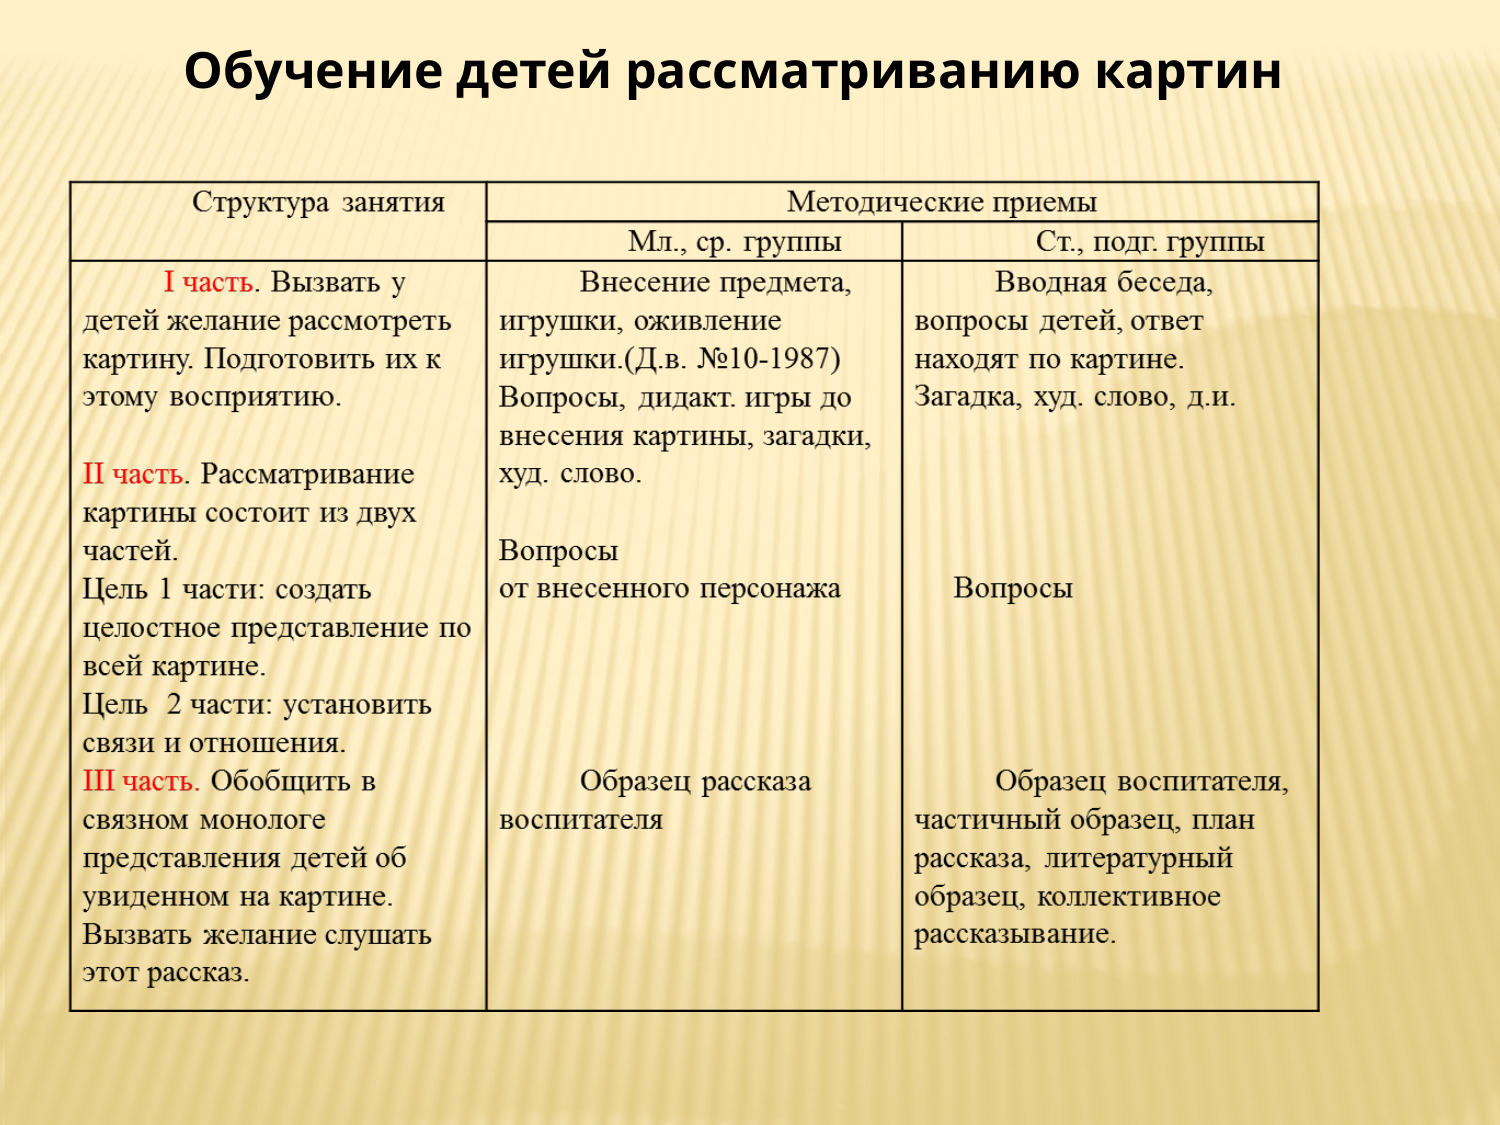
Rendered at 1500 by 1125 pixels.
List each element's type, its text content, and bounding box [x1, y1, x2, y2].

text_box Обучение детей рассматриванию картин [169, 30, 1299, 106]
picture [64, 172, 1321, 1012]
